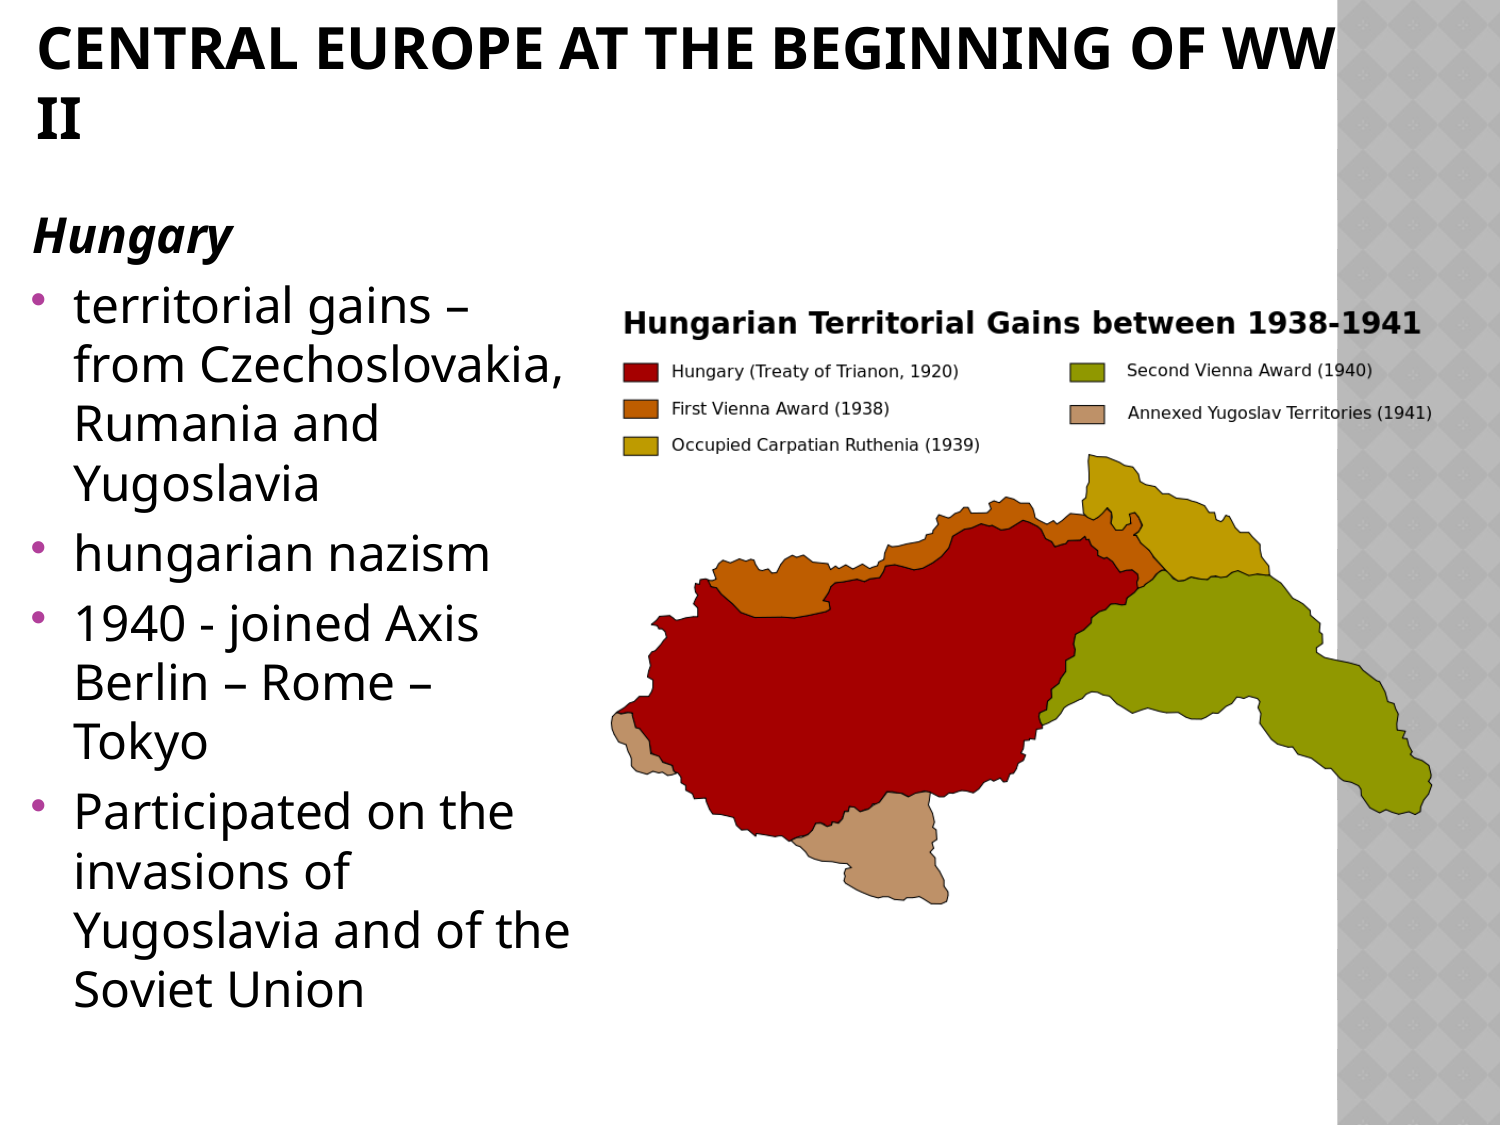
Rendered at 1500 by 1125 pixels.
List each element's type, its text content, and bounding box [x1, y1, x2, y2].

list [595, 290, 1448, 914]
title Central Europe at the beginning of WW II [29, 30, 1377, 152]
list Hungary territorial gains – from Czechoslovakia, Rumania and Yugoslavia hungarian nazism 1940 - joined Axis Berlin – Rome – Tokyo Participated on the invasions of Yugoslavia and of the Soviet Union [17, 196, 596, 1034]
